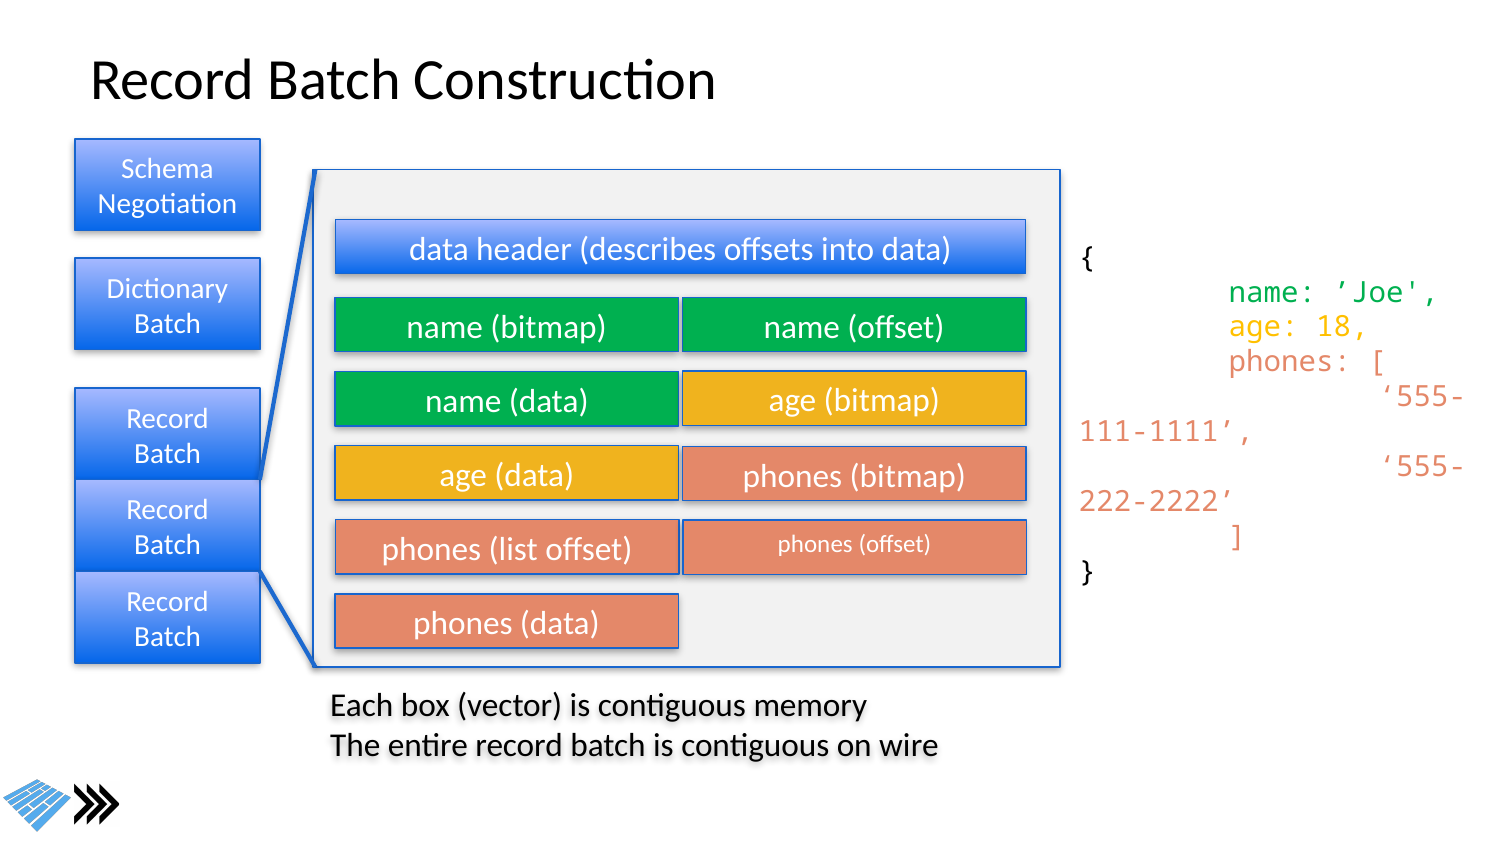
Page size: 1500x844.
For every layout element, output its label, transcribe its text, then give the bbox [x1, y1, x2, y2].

title Record Batch Construction [75, 33, 1425, 118]
text_box name (data) [334, 371, 679, 427]
text_box data header (describes offsets into data) [335, 219, 1026, 274]
text_box Record Batch [74, 387, 86, 479]
text_box name (bitmap) [334, 297, 679, 352]
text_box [259, 169, 316, 481]
text_box age (data) [397, 445, 679, 501]
text_box phones (data) [334, 593, 679, 649]
text_box Schema Negotiation [74, 138, 261, 231]
text_box Record Batch [74, 479, 261, 570]
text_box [259, 571, 316, 668]
text_box [91, 382, 393, 515]
text_box phones (offset) [682, 519, 1027, 575]
text_box Dictionary Batch [74, 257, 254, 350]
picture [74, 781, 120, 827]
text_box phones (list offset) [335, 519, 680, 575]
text_box age (bitmap) [682, 370, 1027, 426]
text_box Each box (vector) is contiguous memory The entire record batch is contiguous on wire [315, 675, 1061, 844]
text_box Record Batch [74, 571, 255, 664]
text_box phones (bitmap) [682, 446, 1027, 501]
text_box name (offset) [682, 297, 1027, 352]
text_box [312, 169, 1061, 668]
text_box { name: ’Joe', age: 18, phones: [ ‘555-111-1111’, ‘555-222-2222’ ] } [1063, 230, 1489, 595]
